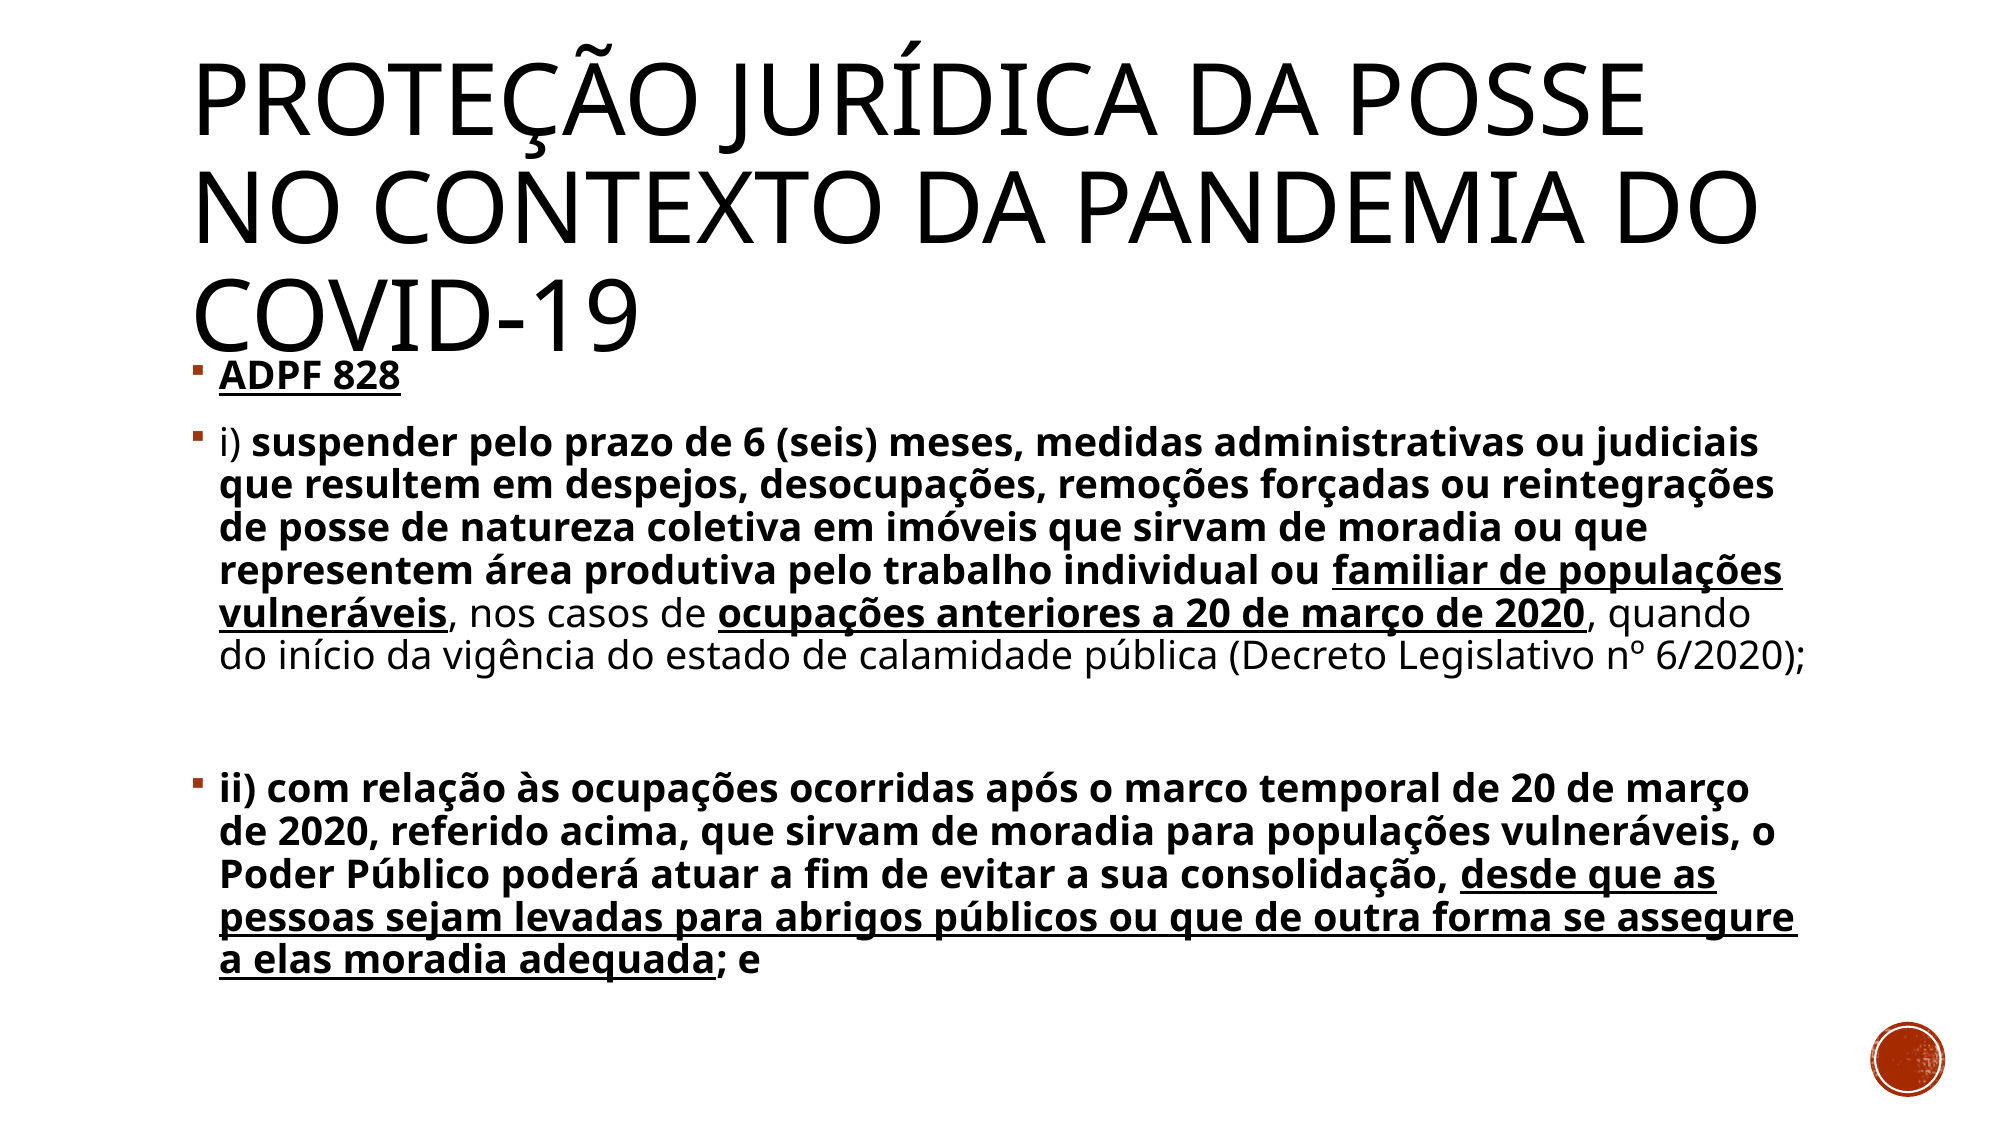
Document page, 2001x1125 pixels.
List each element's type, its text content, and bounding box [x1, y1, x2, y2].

title PROTEÇÃO JURÍDICA DA POSSE NO CONTEXTO DA PANDEMIA DO COVID-19 [175, 79, 1826, 344]
list ADPF 828 i) suspender pelo prazo de 6 (seis) meses, medidas administrativas ou judiciais que resultem em despejos, desocupações, remoções forçadas ou reintegrações de posse de natureza coletiva em imóveis que sirvam de moradia ou que representem área produtiva pelo trabalho individual ou familiar de populações vulneráveis, nos casos de ocupações anteriores a 20 de março de 2020, quando do início da vigência do estado de calamidade pública (Decreto Legislativo nº 6/2020); ii) com relação às ocupações ocorridas após o marco temporal de 20 de março de 2020, referido acima, que sirvam de moradia para populações vulneráveis, o Poder Público poderá atuar a fim de evitar a sua consolidação, desde que as pessoas sejam levadas para abrigos públicos ou que de outra forma se assegure a elas moradia adequada; e [175, 348, 1826, 1013]
